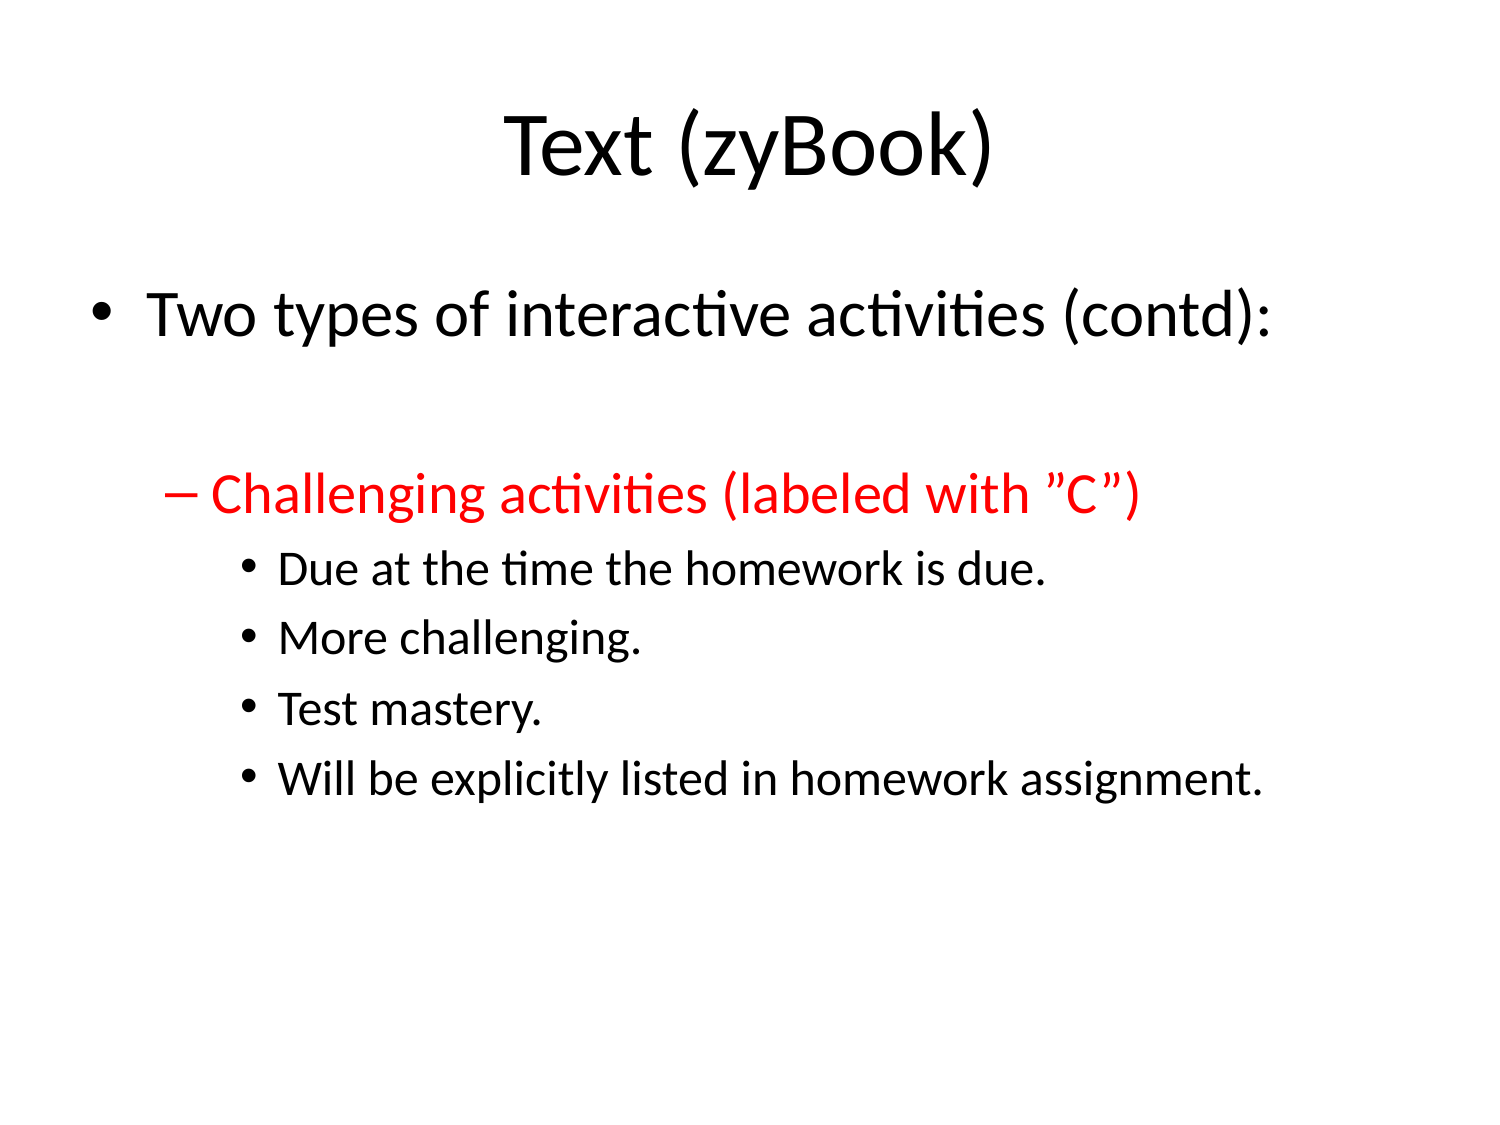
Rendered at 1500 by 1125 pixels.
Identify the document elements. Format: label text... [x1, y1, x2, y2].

title Text (zyBook) [75, 45, 1425, 233]
list Two types of interactive activities (contd): Challenging activities (labeled with ”C”) Due at the time the homework is due. More challenging. Test mastery. Will be explicitly listed in homework assignment. [75, 262, 1425, 1005]
